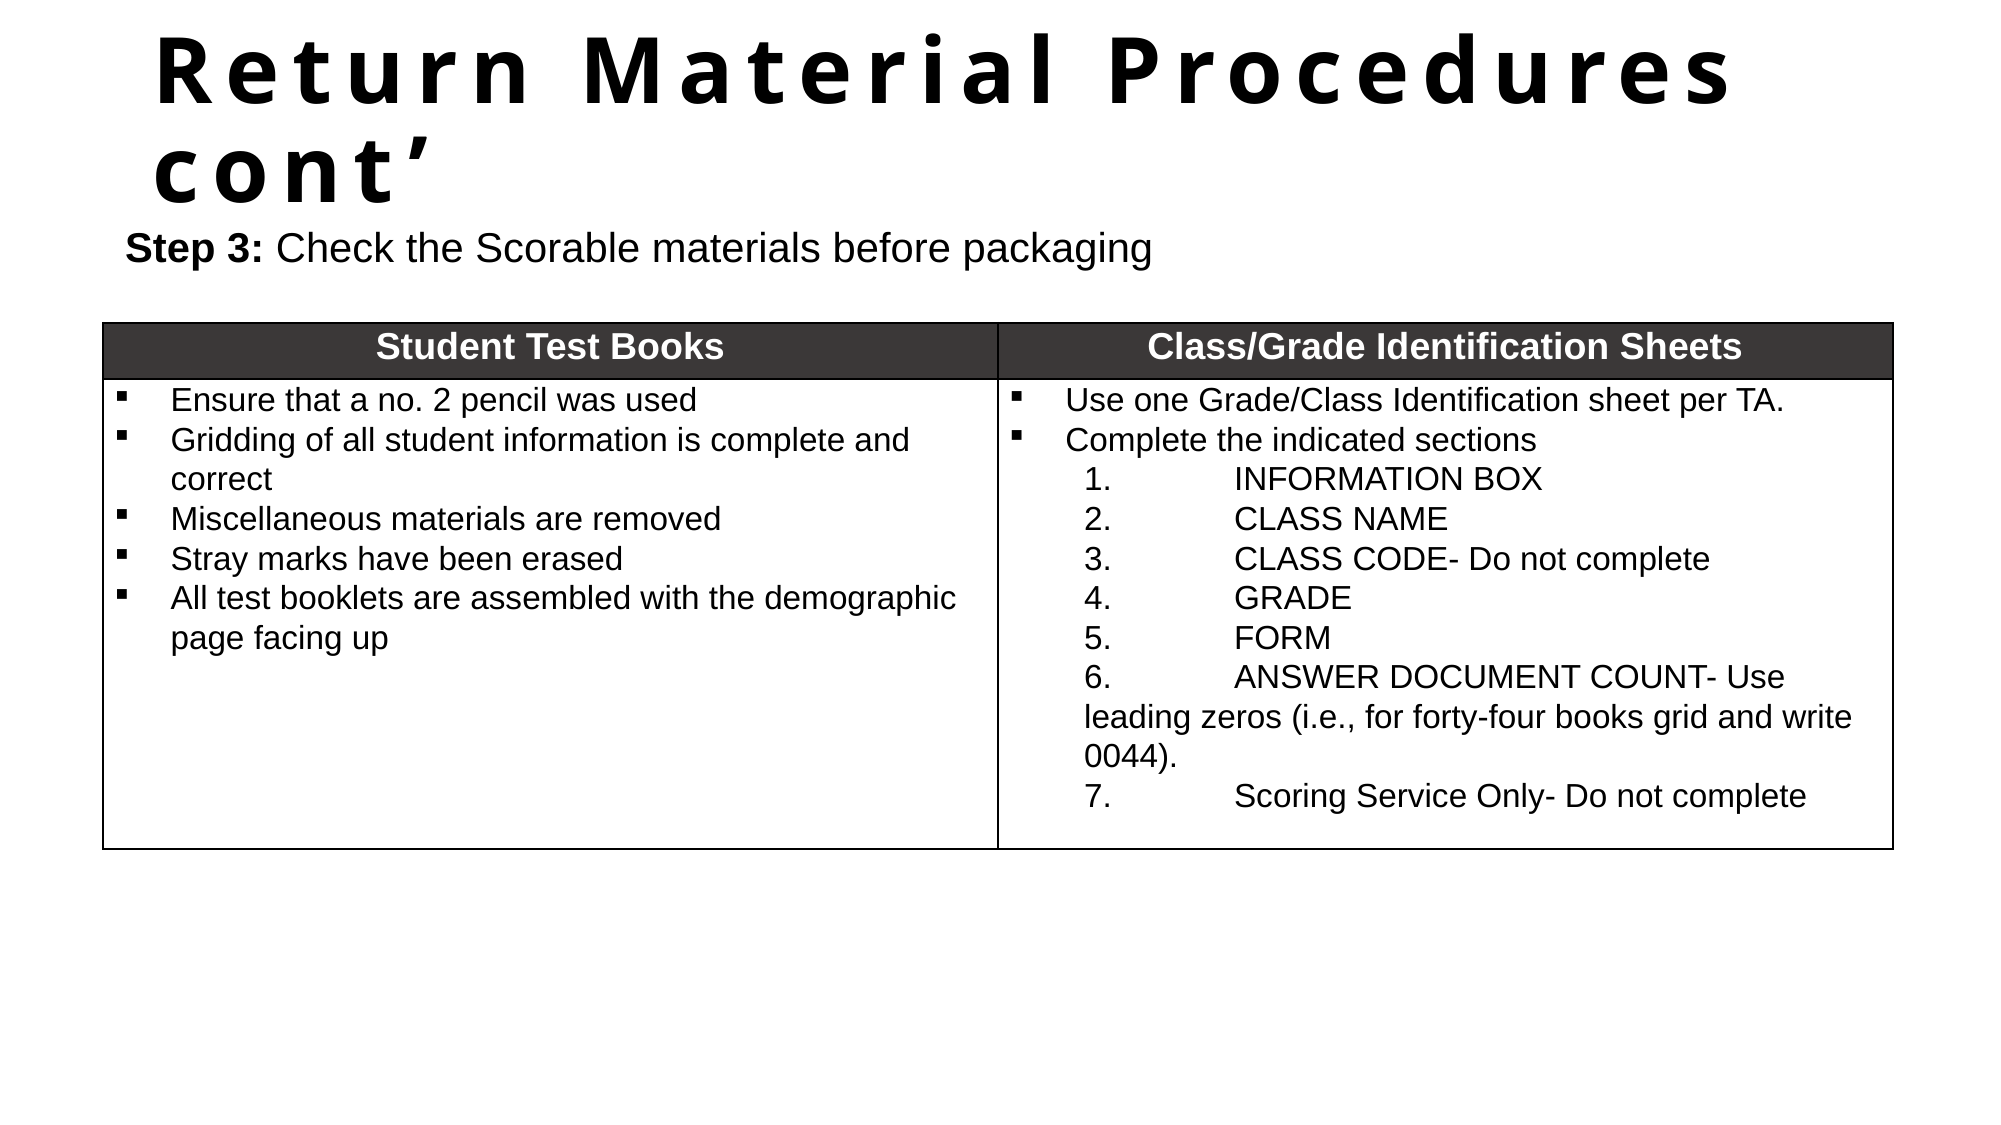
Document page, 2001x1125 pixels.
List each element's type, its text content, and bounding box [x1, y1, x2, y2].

title Return Material Procedures cont’ [137, 59, 1863, 187]
table_cell Use one Grade/Class Identification sheet per TA. Complete the indicated sections 1. INFORMATION BOX 2. CLASS NAME 3. CLASS CODE- Do not complete 4. GRADE 5. FORM 6. ANSWER DOCUMENT COUNT- Use leading zeros (i.e., for forty-four books grid and write 0044). 7. Scoring Service Only- Do not complete [999, 380, 1892, 848]
table_header Student Test Books [104, 324, 997, 378]
table_header Class/Grade Identification Sheets [999, 324, 1892, 378]
table_cell Ensure that a no. 2 pencil was used Gridding of all student information is complete and correct Miscellaneous materials are removed Stray marks have been erased All test booklets are assembled with the demographic page facing up [104, 380, 997, 848]
text_box Step 3: Check the Scorable materials before packaging [100, 212, 1895, 279]
